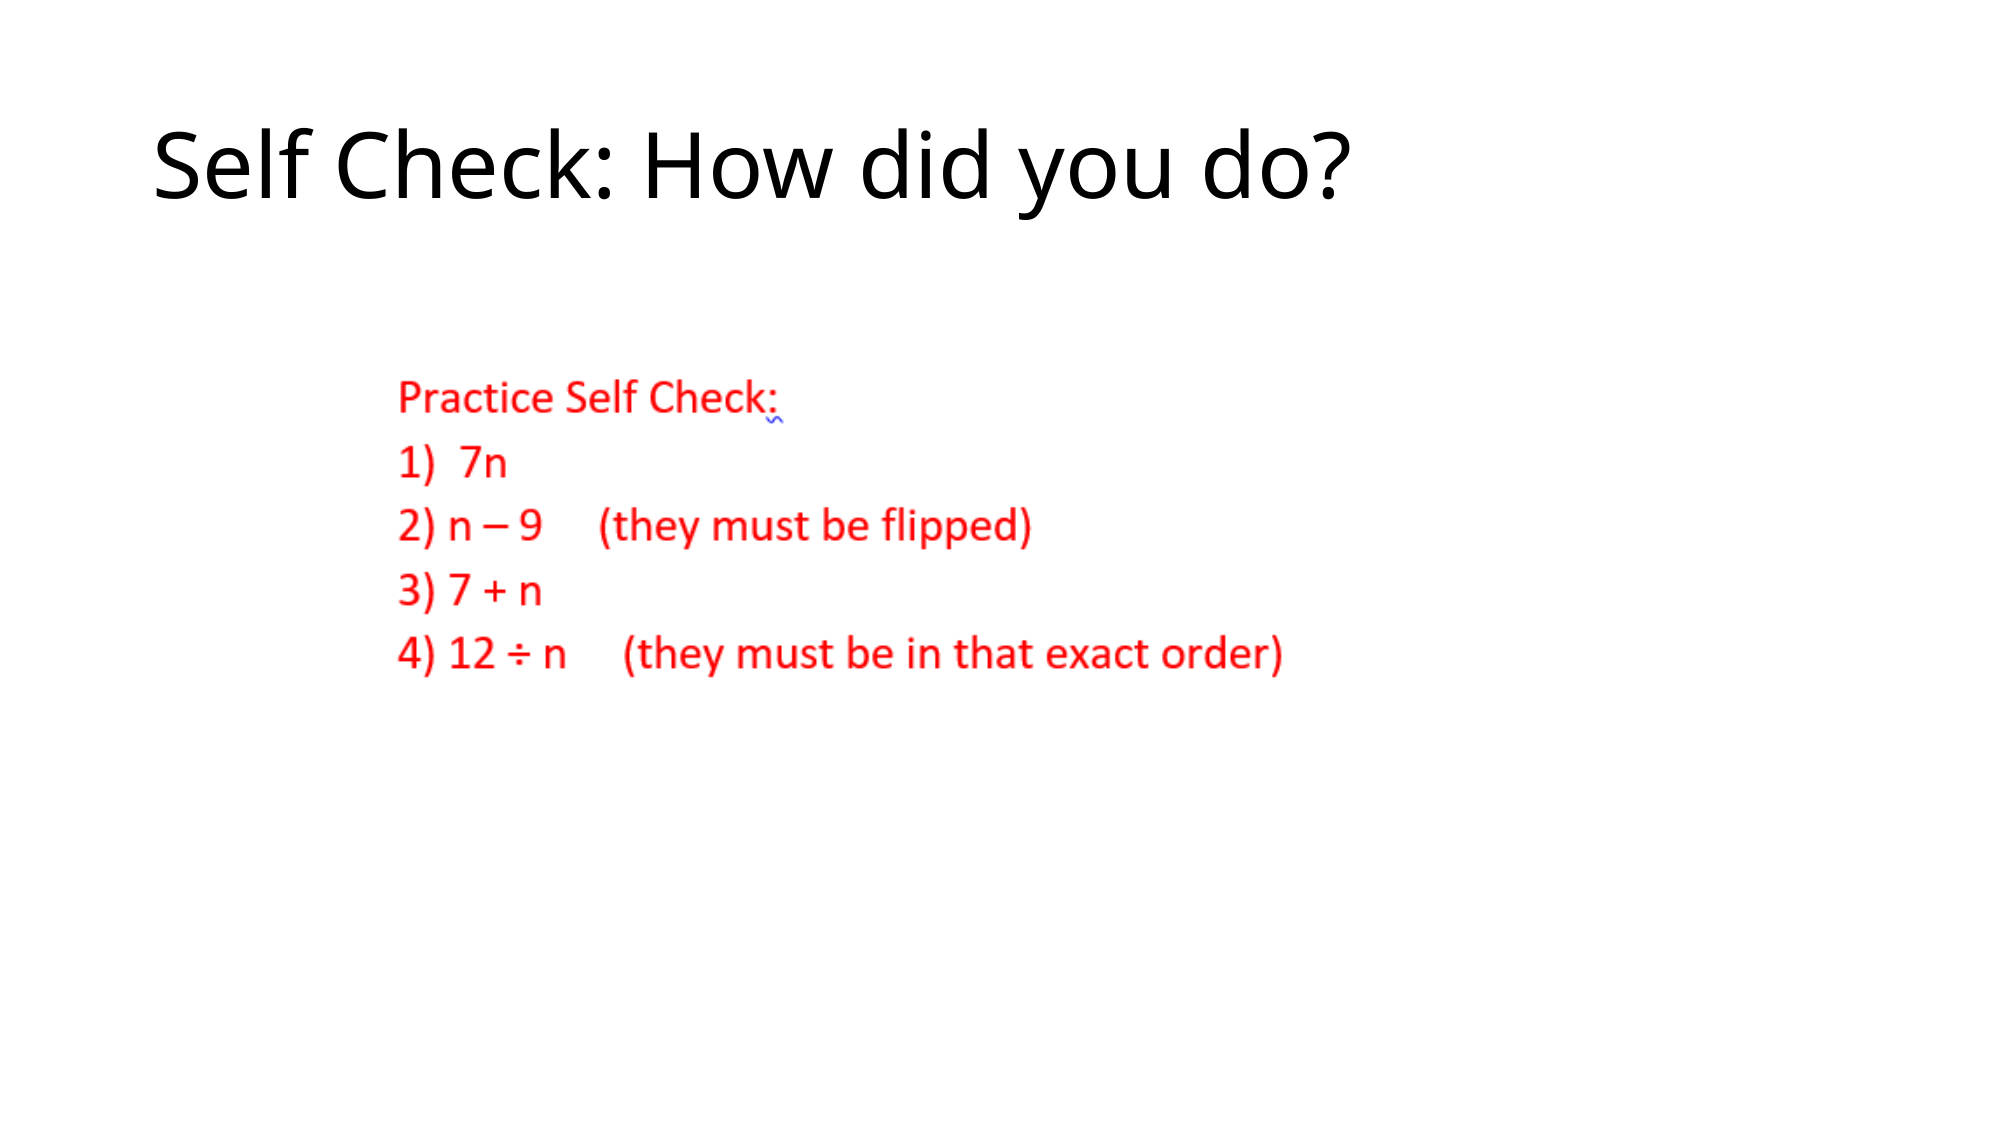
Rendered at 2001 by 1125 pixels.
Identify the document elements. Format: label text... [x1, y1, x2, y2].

title Self Check: How did you do? [137, 59, 1863, 278]
picture [333, 329, 1540, 751]
